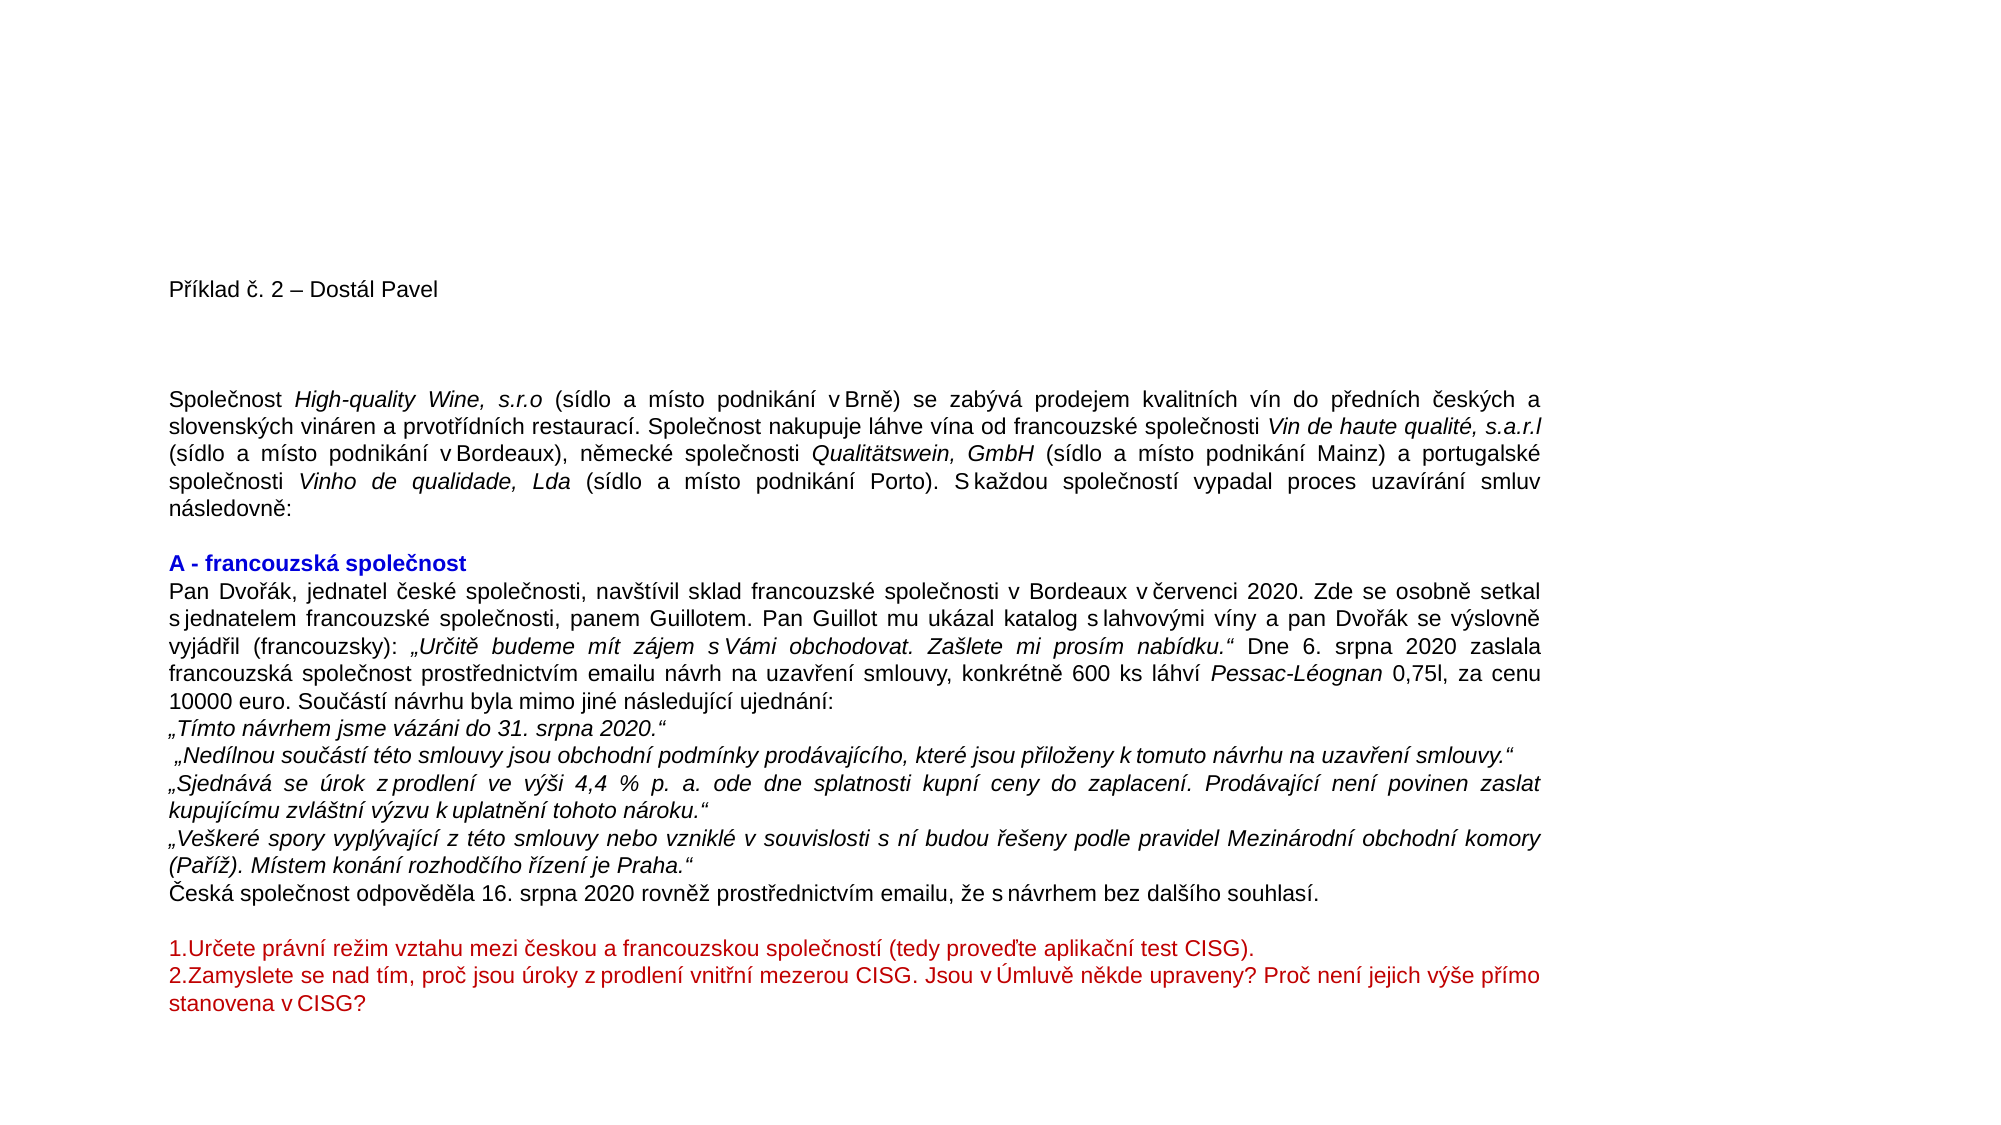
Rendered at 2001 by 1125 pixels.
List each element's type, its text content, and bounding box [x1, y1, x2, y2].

text_box Příklad č. 2 – Dostál Pavel Společnost High-quality Wine, s.r.o (sídlo a místo podnikání v Brně) se zabývá prodejem kvalitních vín do předních českých a slovenských vináren a prvotřídních restaurací. Společnost nakupuje láhve vína od francouzské společnosti Vin de haute qualité, s.a.r.l (sídlo a místo podnikání v Bordeaux), německé společnosti Qualitätswein, GmbH (sídlo a místo podnikání Mainz) a portugalské společnosti Vinho de qualidade, Lda (sídlo a místo podnikání Porto). S každou společností vypadal proces uzavírání smluv následovně: A - francouzská společnost Pan Dvořák, jednatel české společnosti, navštívil sklad francouzské společnosti v Bordeaux v červenci 2020. Zde se osobně setkal s jednatelem francouzské společnosti, panem Guillotem. Pan Guillot mu ukázal katalog s lahvovými víny a pan Dvořák se výslovně vyjádřil (francouzsky): „Určitě budeme mít zájem s Vámi obchodovat. Zašlete mi prosím nabídku.“ Dne 6. srpna 2020 zaslala francouzská společnost prostřednictvím emailu návrh na uzavření smlouvy, konkrétně 600 ks láhví Pessac-Léognan 0,75l, za cenu 10000 euro. Součástí návrhu byla mimo jiné následující ujednání: „Tímto návrhem jsme vázáni do 31. srpna 2020.“ „Nedílnou součástí této smlouvy jsou obchodní podmínky prodávajícího, které jsou přiloženy k tomuto návrhu na uzavření smlouvy.“ „Sjednává se úrok z prodlení ve výši 4,4 % p. a. ode dne splatnosti kupní ceny do zaplacení. Prodávající není povinen zaslat kupujícímu zvláštní výzvu k uplatnění tohoto nároku.“ „Veškeré spory vyplývající z této smlouvy nebo vzniklé v souvislosti s ní budou řešeny podle pravidel Mezinárodní obchodní komory (Paříž). Místem konání rozhodčího řízení je Praha.“ Česká společnost odpověděla 16. srpna 2020 rovněž prostřednictvím emailu, že s návrhem bez dalšího souhlasí. Určete právní režim vztahu mezi českou a francouzskou společností (tedy proveďte aplikační test CISG). Zamyslete se nad tím, proč jsou úroky z prodlení vnitřní mezerou CISG. Jsou v Úmluvě někde upraveny? Proč není jejich výše přímo stanovena v CISG? [154, 266, 1556, 1024]
